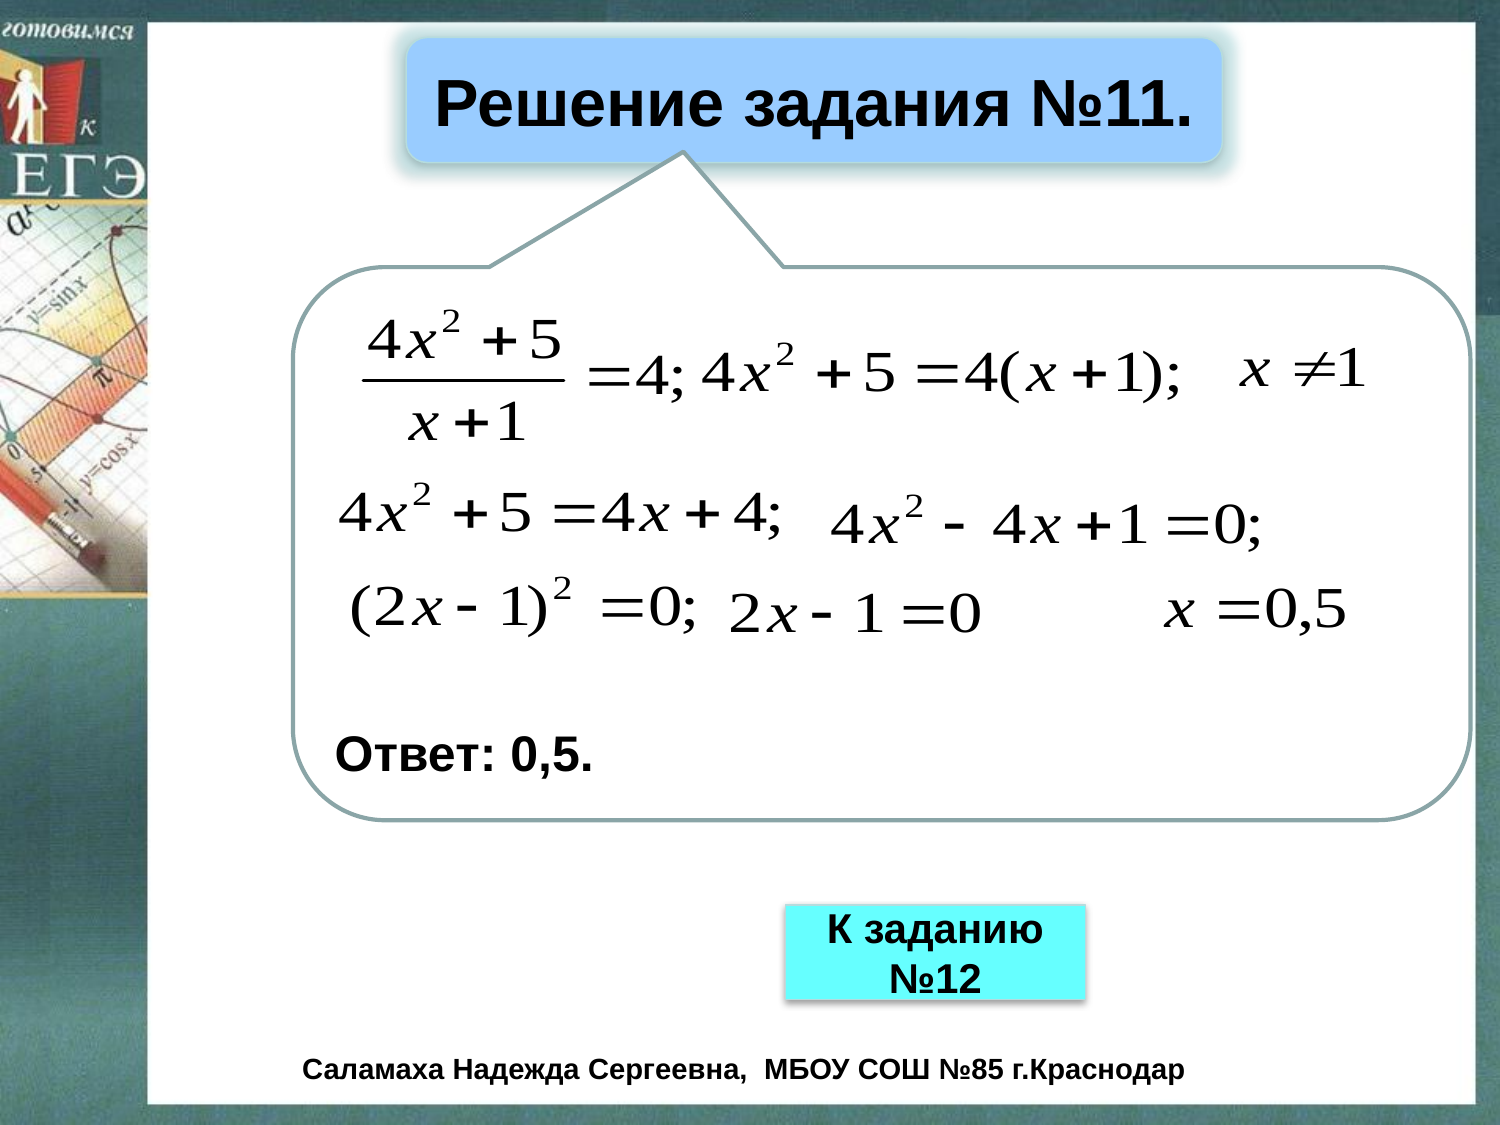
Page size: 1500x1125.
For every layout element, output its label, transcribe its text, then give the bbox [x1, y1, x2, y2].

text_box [691, 327, 1196, 416]
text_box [820, 480, 1274, 568]
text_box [339, 562, 713, 650]
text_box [1150, 573, 1358, 652]
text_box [327, 468, 793, 557]
text_box Решение задания №11. [405, 36, 1224, 164]
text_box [1226, 332, 1376, 401]
footer Саламаха Надежда Сергеевна, МБОУ СОШ №85 г.Краснодар [163, 1042, 1325, 1103]
text_box К заданию №12 [785, 904, 1086, 1000]
picture [0, 0, 1500, 1125]
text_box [717, 578, 994, 647]
text_box Ответ: 0,5. [290, 149, 1473, 823]
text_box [351, 292, 696, 454]
